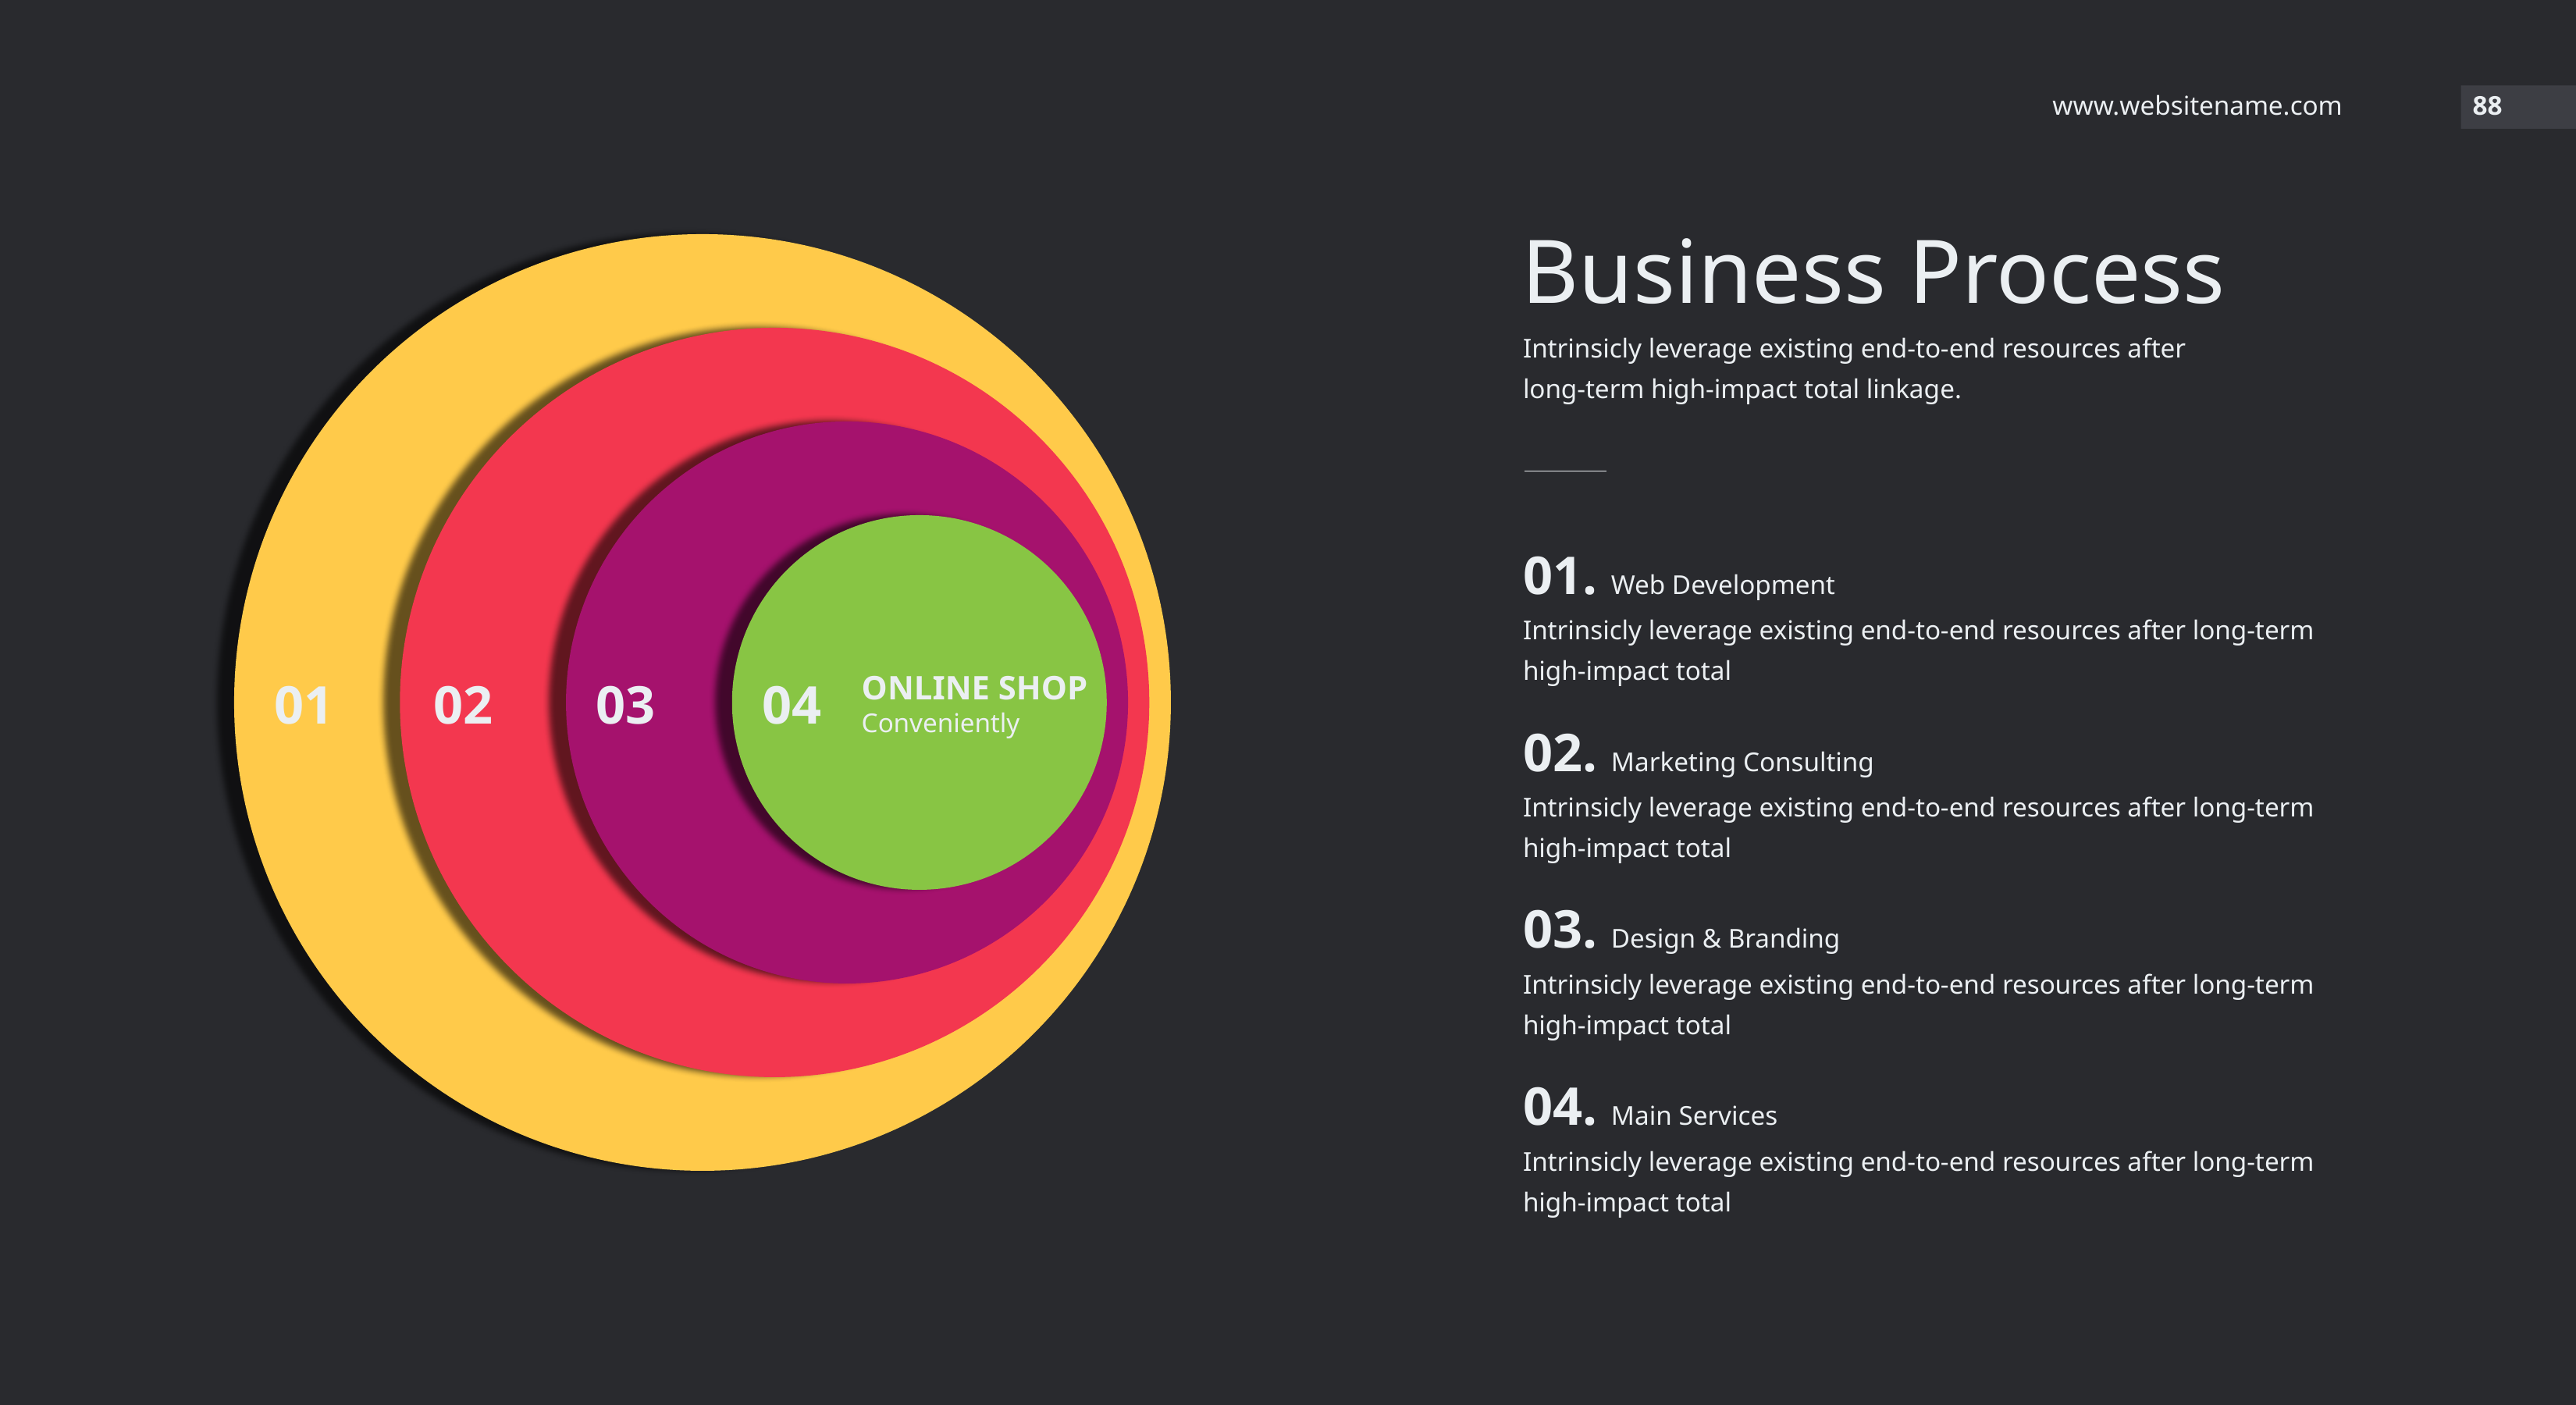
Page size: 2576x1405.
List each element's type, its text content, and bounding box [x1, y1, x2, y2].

footer www.websitename.com [1485, 69, 2355, 145]
text_box 03 [584, 666, 668, 740]
text_box 04. Main Services Intrinsicly leverage existing end-to-end resources after long-term high-impact total [1511, 1048, 2342, 1222]
text_box 04 [750, 666, 834, 740]
text_box Business Process [1510, 210, 2238, 327]
text_box ONLINE SHOP Conveniently [850, 661, 1100, 744]
text_box [400, 327, 1150, 1077]
text_box [731, 514, 1107, 890]
text_box 02. Marketing Consulting Intrinsicly leverage existing end-to-end resources after long-term high-impact total [1511, 695, 2342, 869]
text_box 01 [262, 666, 346, 740]
slide_number 88 [2460, 69, 2576, 145]
text_box Intrinsicly leverage existing end-to-end resources after long-term high-impact total linkage. [1511, 317, 2225, 410]
text_box [566, 421, 1129, 984]
text_box 02 [422, 666, 525, 740]
text_box 01. Web Development Intrinsicly leverage existing end-to-end resources after long-term high-impact total [1511, 518, 2342, 692]
text_box [233, 233, 1171, 1171]
text_box 03. Design & Branding Intrinsicly leverage existing end-to-end resources after long-term high-impact total [1511, 871, 2342, 1046]
